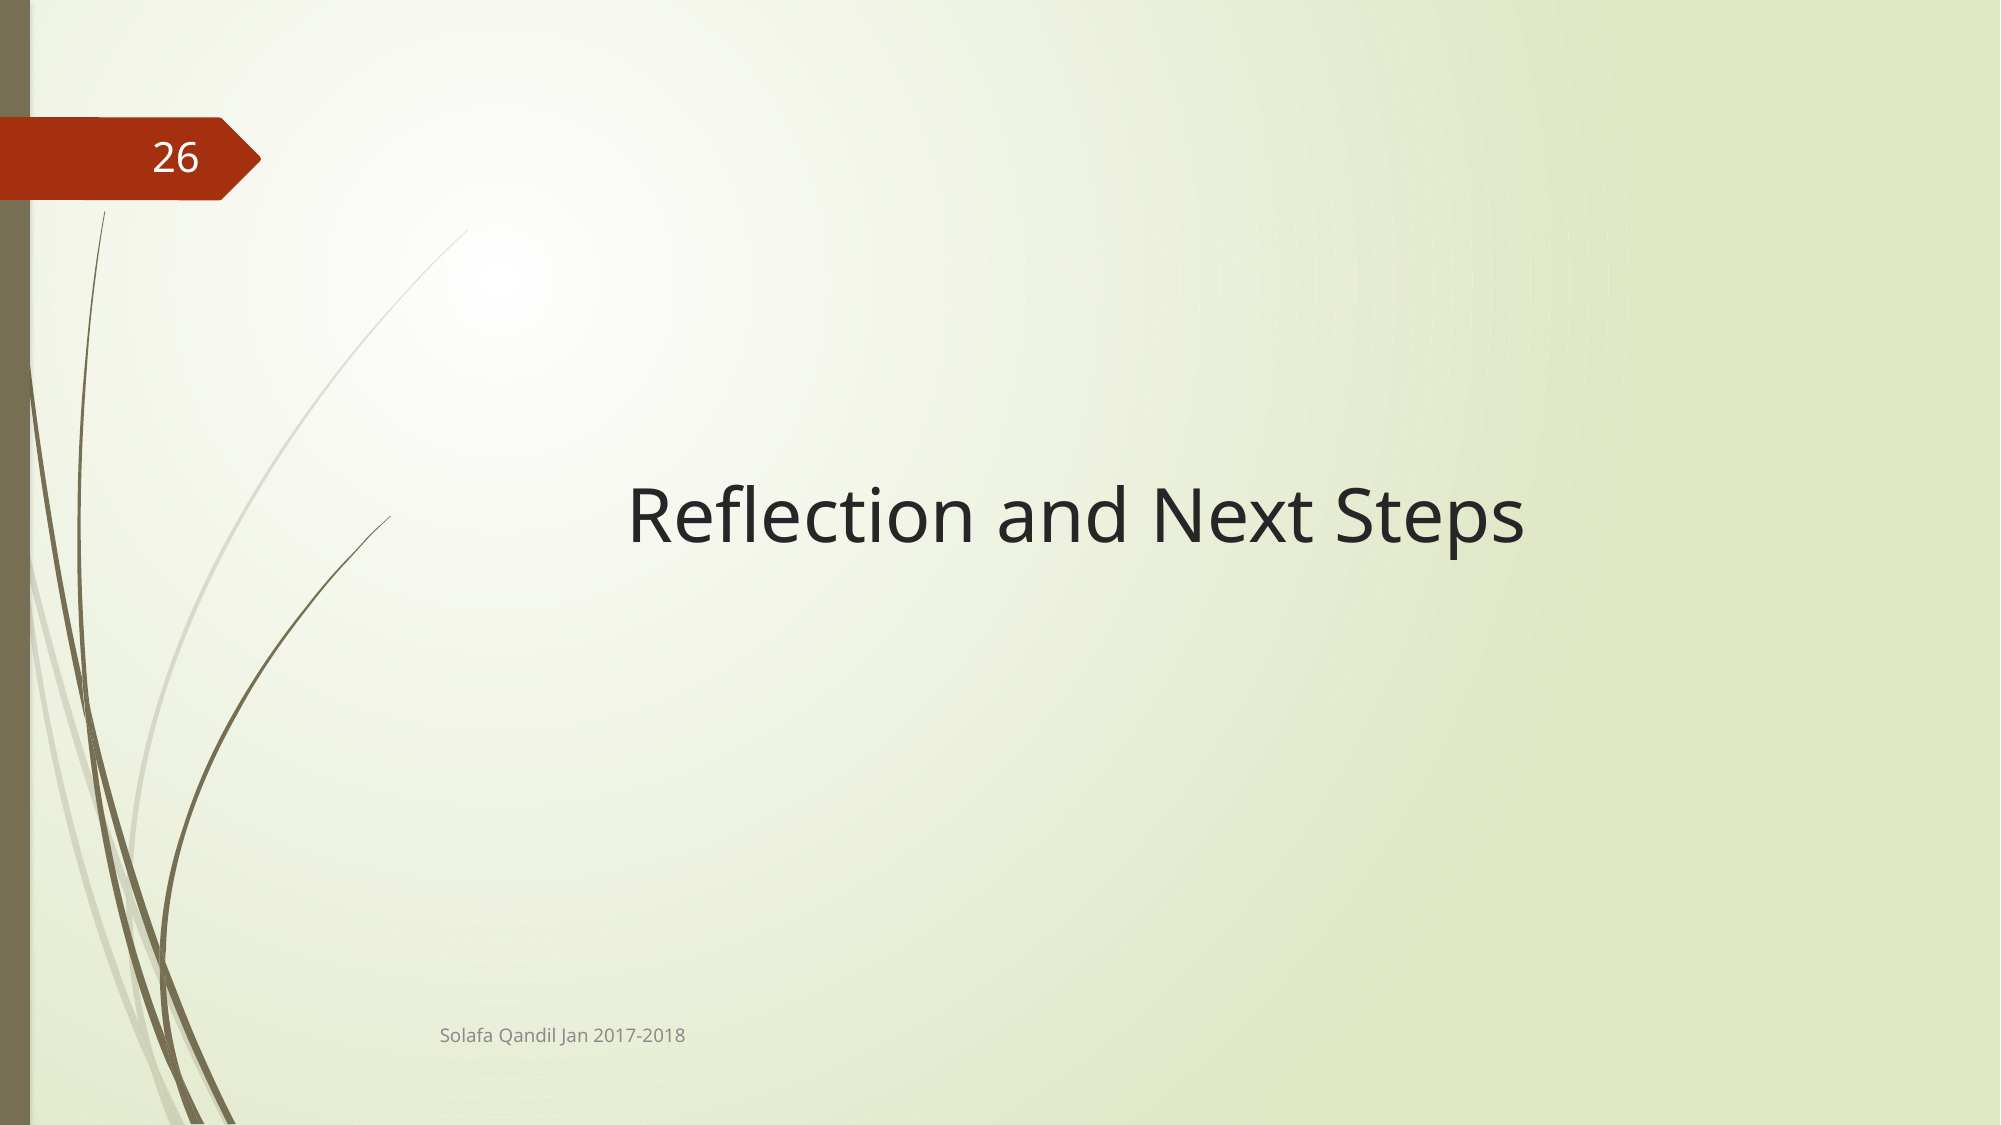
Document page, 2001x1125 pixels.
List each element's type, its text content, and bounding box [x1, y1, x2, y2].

slide_number 26 [87, 129, 216, 190]
footer Solafa Qandil Jan 2017-2018 [424, 1006, 1675, 1067]
title Reflection and Next Steps [347, 459, 1808, 668]
